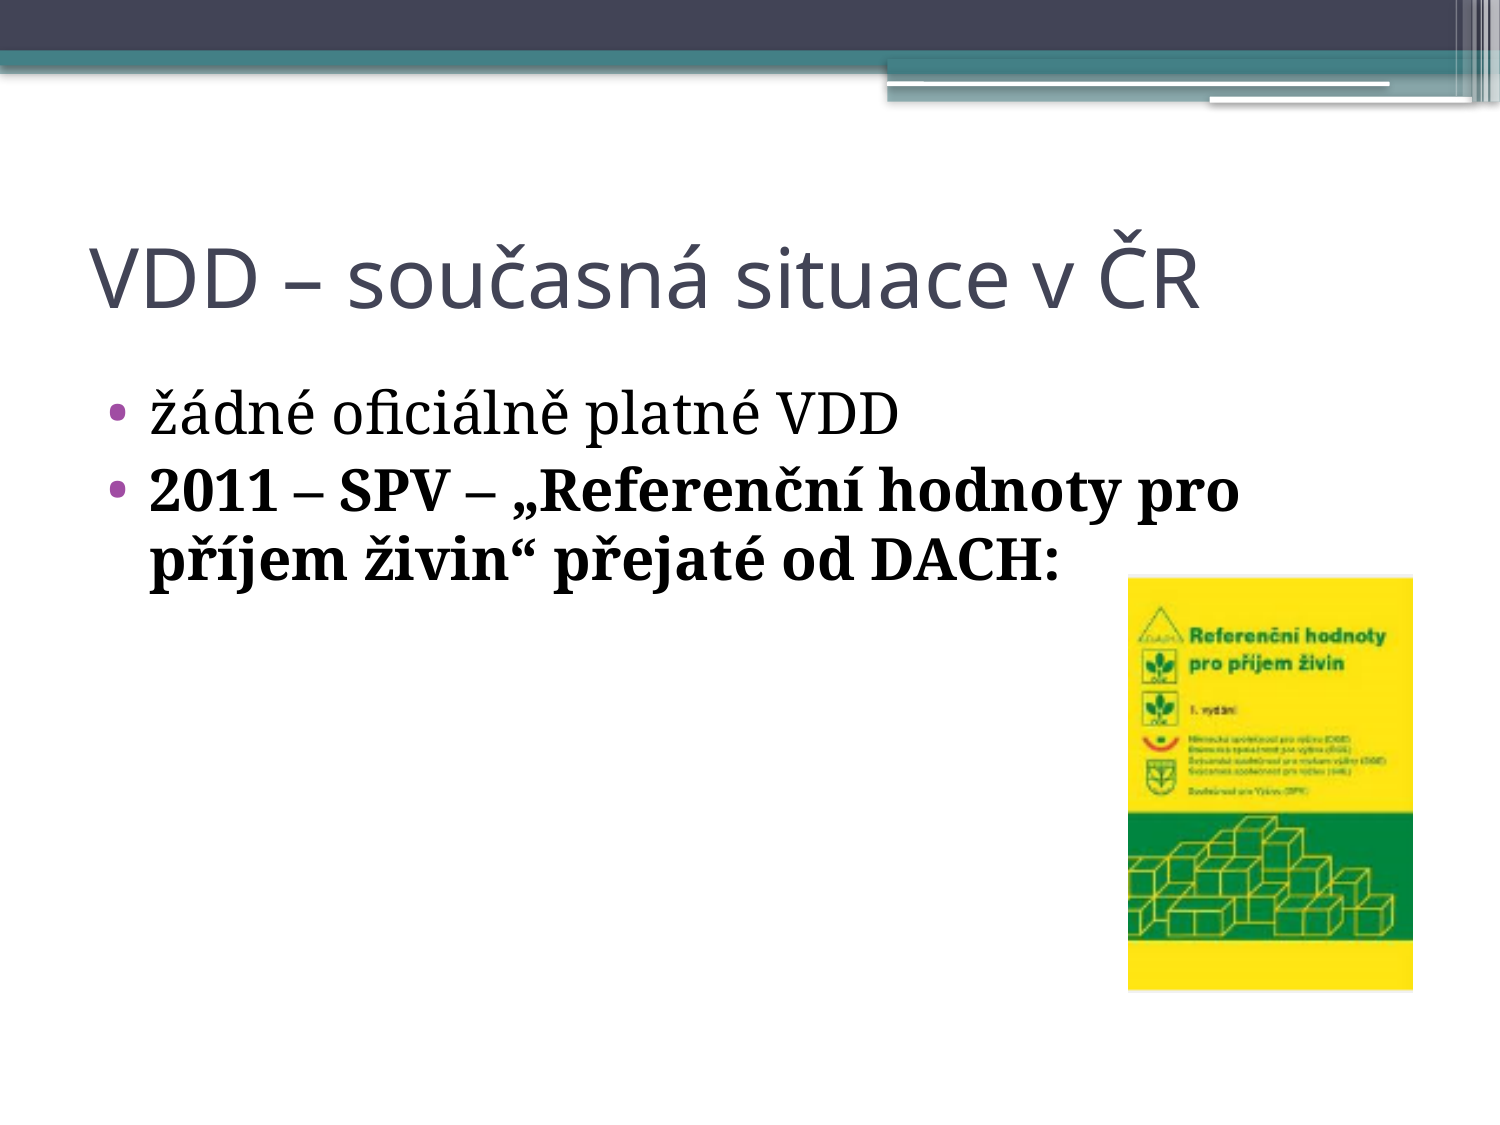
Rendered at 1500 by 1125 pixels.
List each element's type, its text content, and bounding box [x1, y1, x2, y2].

list žádné oficiálně platné VDD 2011 – SPV – „Referenční hodnoty pro příjem živin“ přejaté od DACH: [75, 368, 1425, 1079]
picture [1127, 574, 1413, 993]
title VDD – současná situace v ČR [75, 187, 1425, 363]
